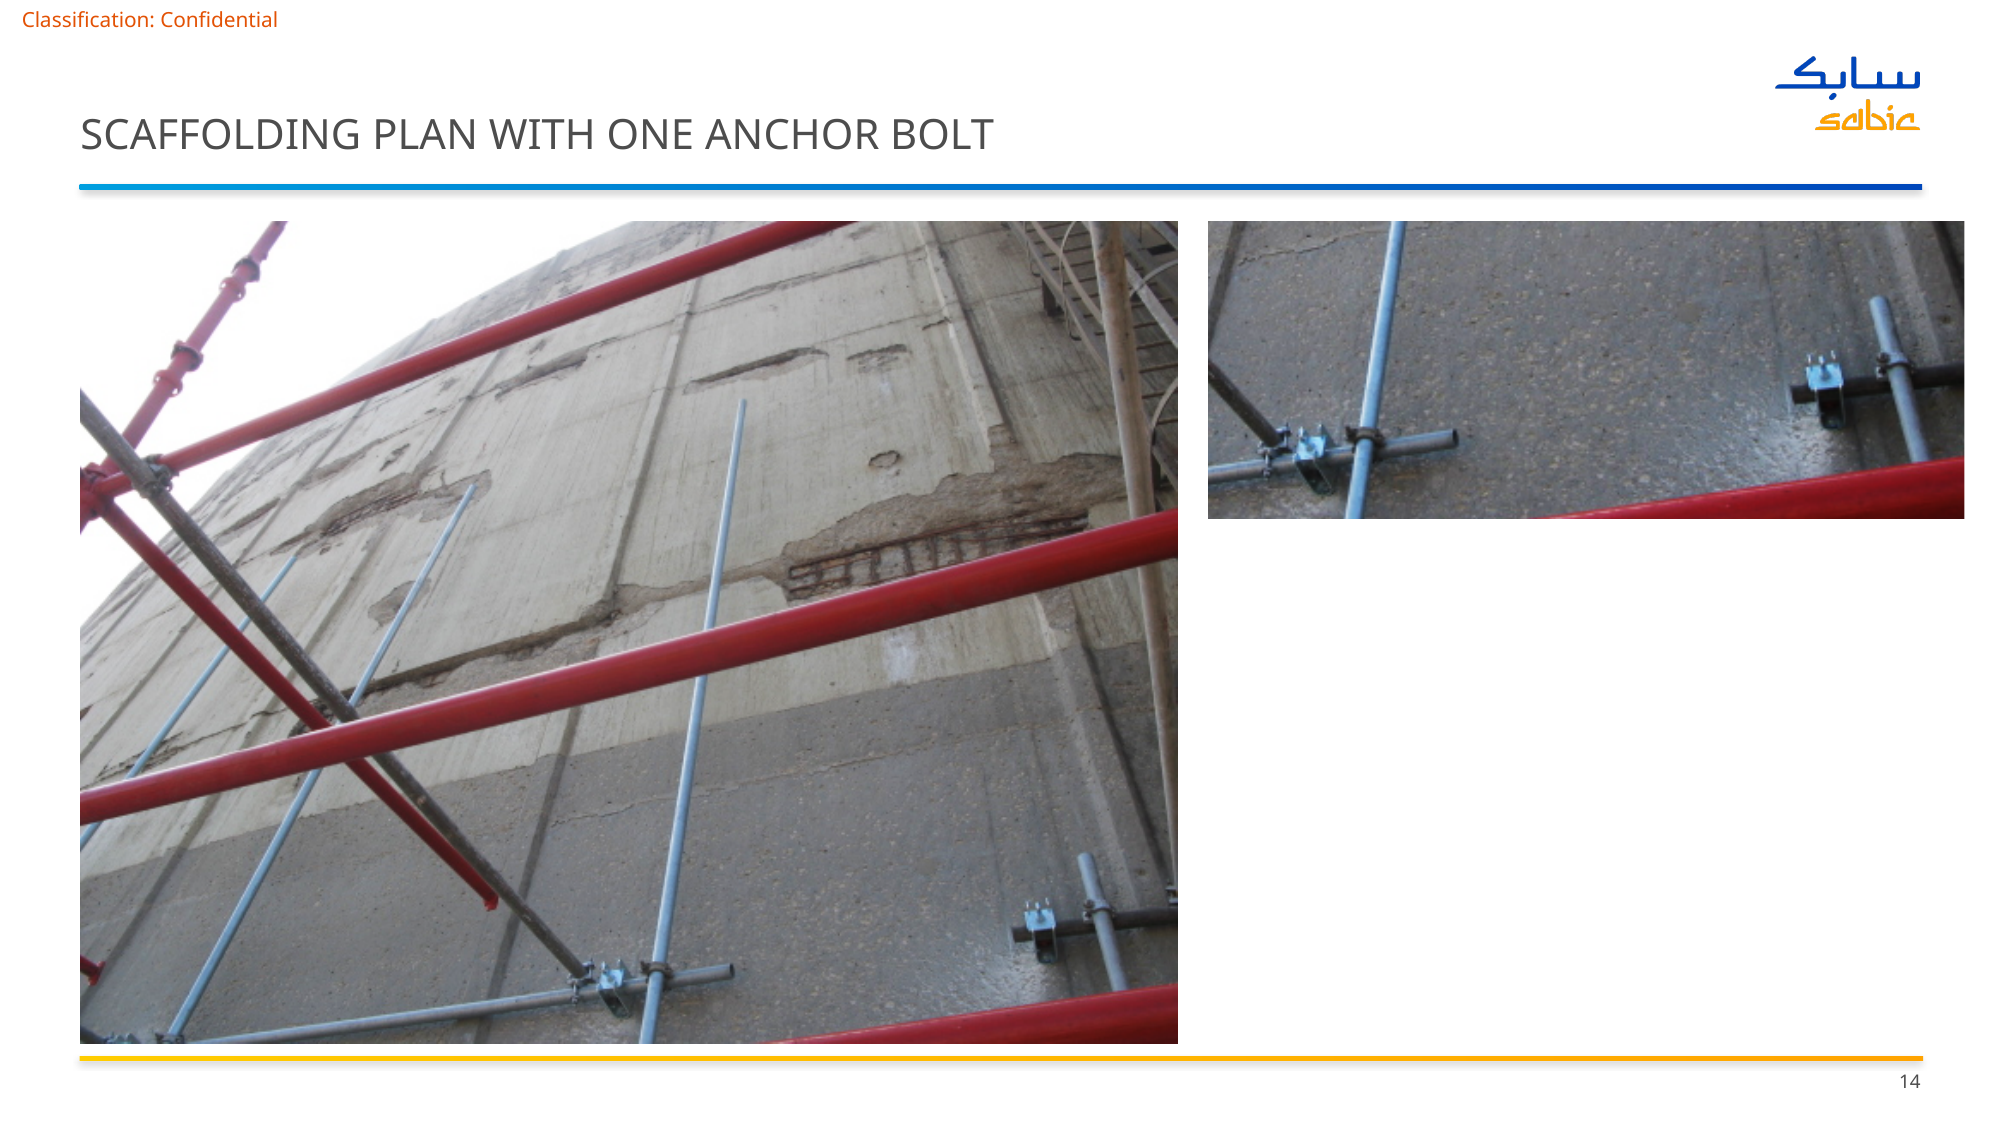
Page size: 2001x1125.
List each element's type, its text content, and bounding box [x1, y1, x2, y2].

title SCAFFOLDING PLAN WITH ONE ANCHOR BOLT [80, 113, 1712, 209]
picture [1774, 55, 1921, 131]
picture [1207, 221, 1965, 520]
picture [80, 221, 1178, 1045]
